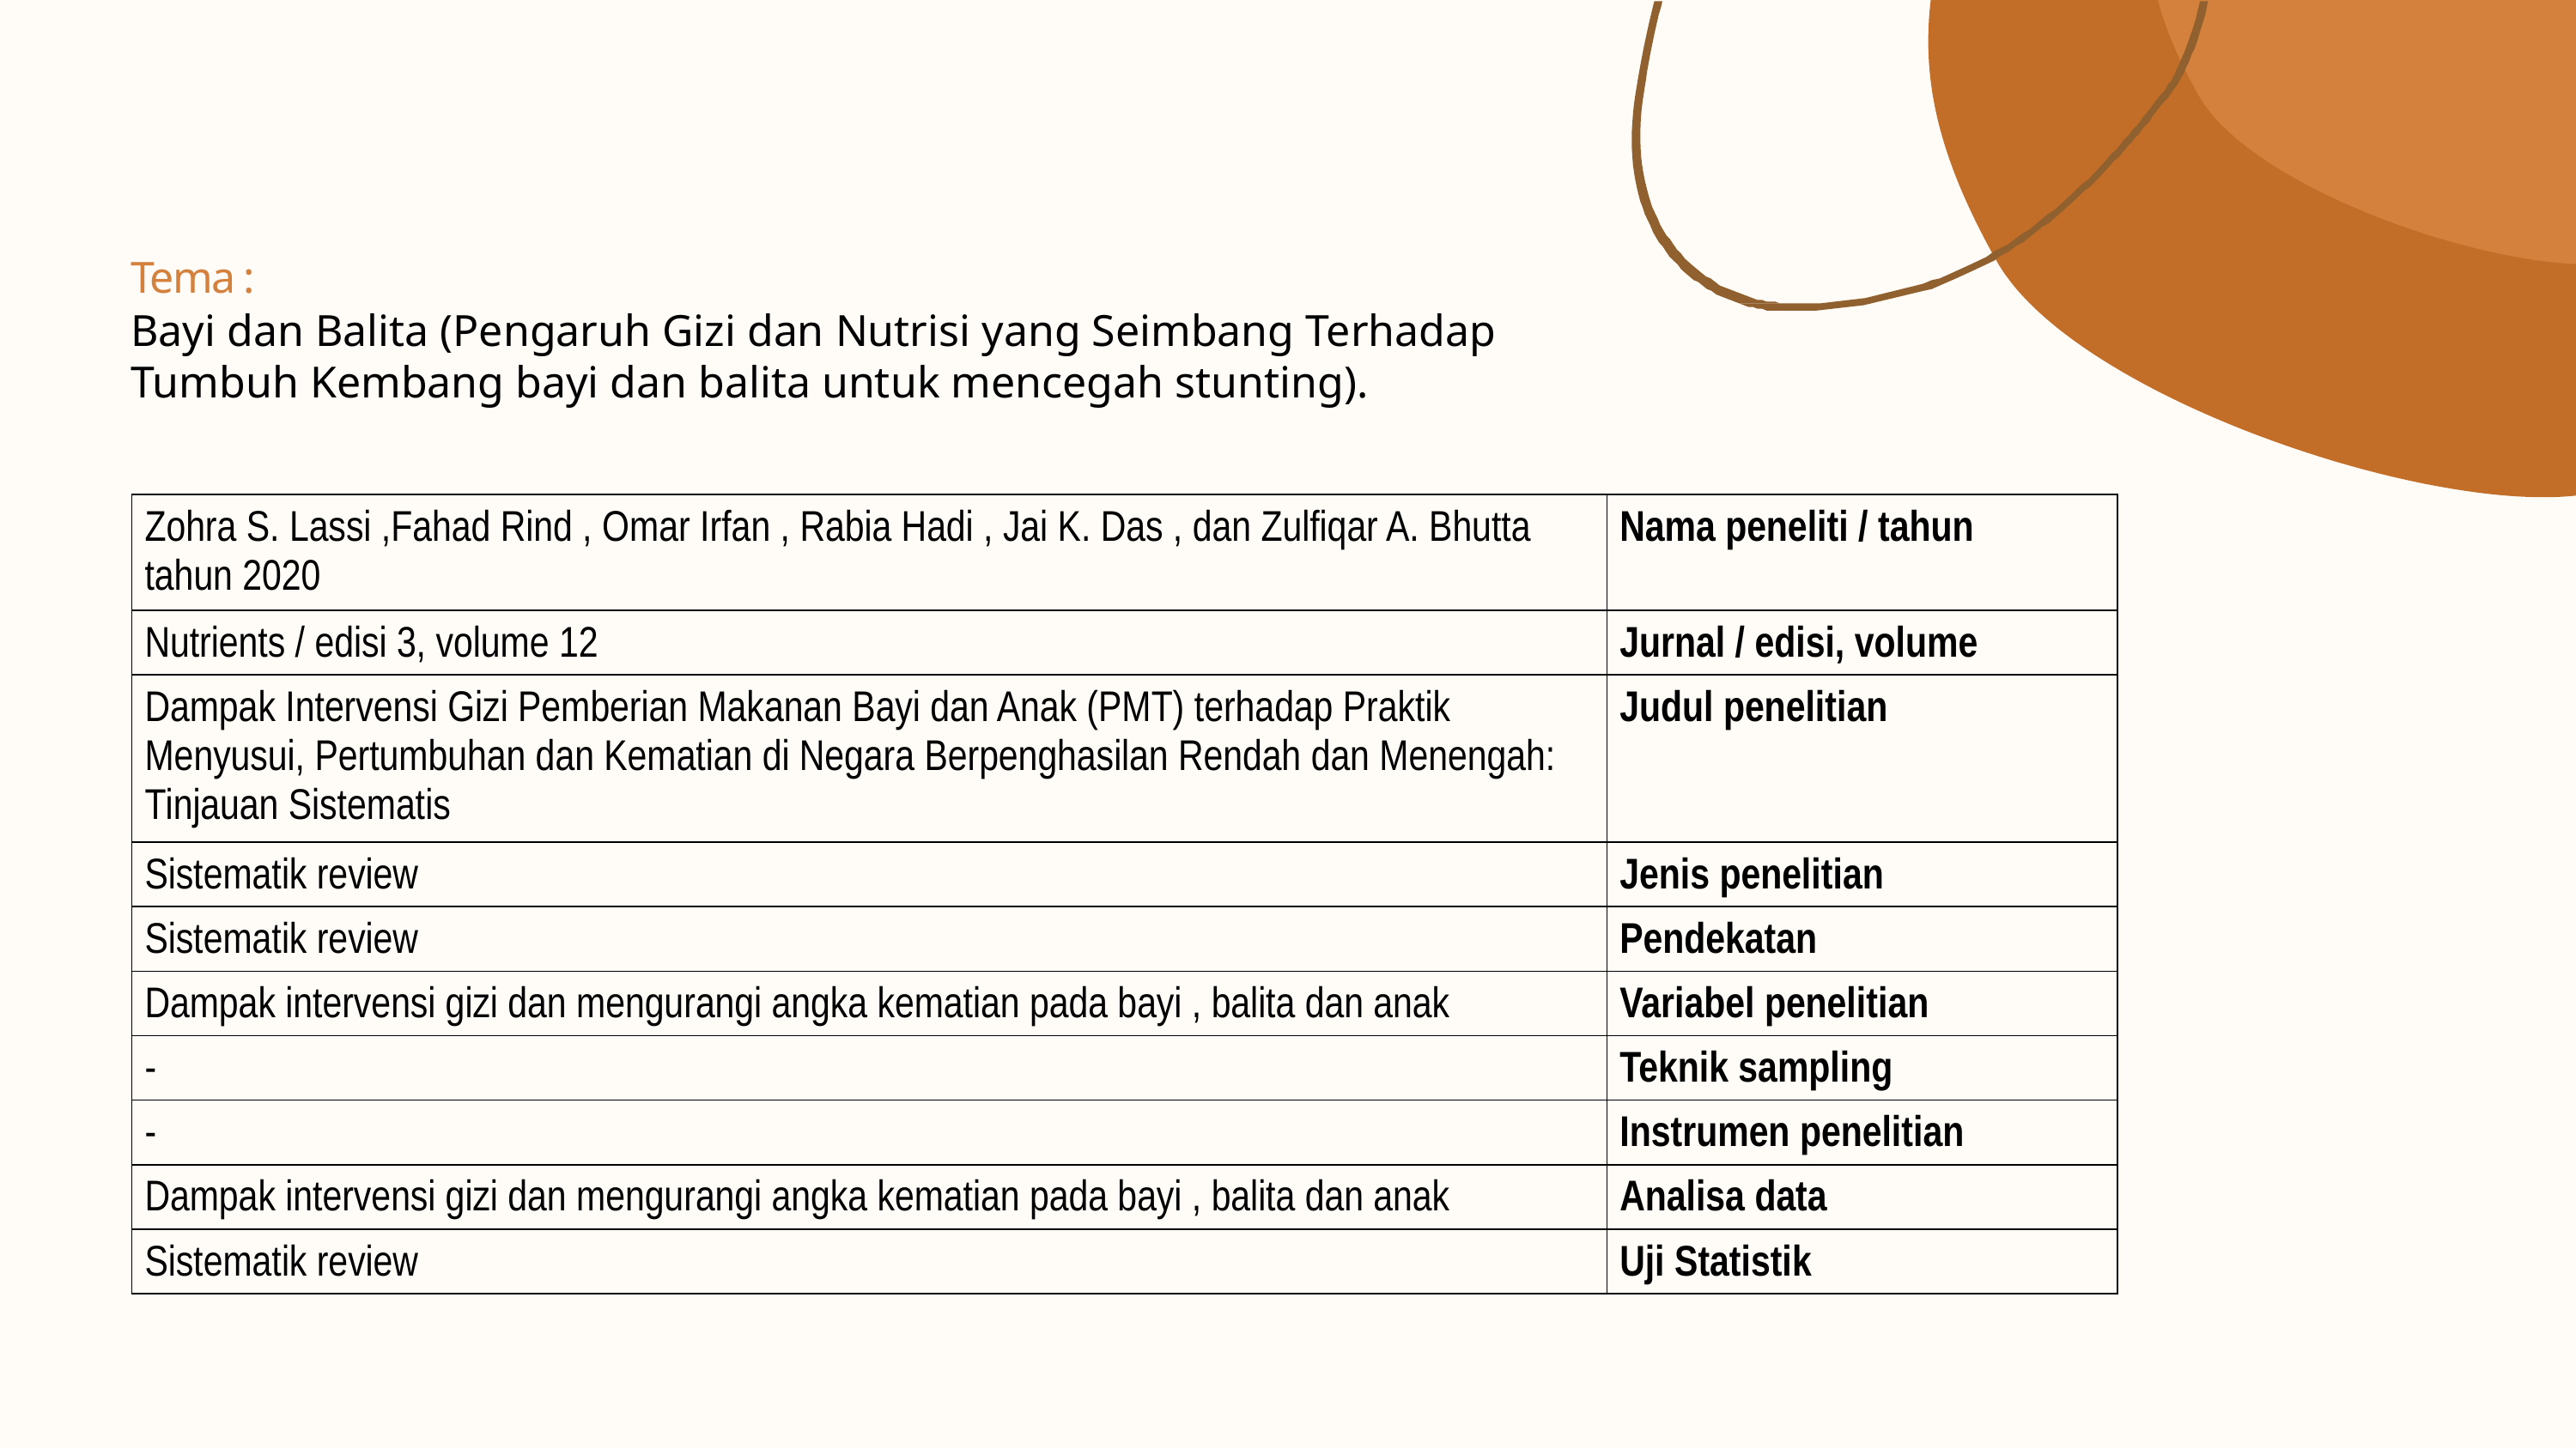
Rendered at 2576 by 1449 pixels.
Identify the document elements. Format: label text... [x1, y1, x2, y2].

table_cell Sistematik review [132, 843, 1607, 906]
table_cell Dampak Intervensi Gizi Pemberian Makanan Bayi dan Anak (PMT) terhadap Praktik Menyusui, Pertumbuhan dan Kematian di Negara Berpenghasilan Rendah dan Menengah: Tinjauan Sistematis [132, 676, 1607, 841]
table_cell Teknik sampling [1607, 1036, 2117, 1100]
table_cell Dampak intervensi gizi dan mengurangi angka kematian pada bayi , balita dan anak [132, 972, 1607, 1035]
table_cell - [132, 1100, 1607, 1164]
table_header Nama peneliti / tahun [1607, 495, 2117, 609]
table_header Zohra S. Lassi ,Fahad Rind , Omar Irfan , Rabia Hadi , Jai K. Das , dan Zulfiqar A. Bhutta tahun 2020 [132, 495, 1607, 609]
table_cell Jurnal / edisi, volume [1607, 611, 2117, 674]
table_cell Jenis penelitian [1607, 843, 2117, 906]
table_cell Analisa data [1607, 1166, 2117, 1228]
table_cell Sistematik review [132, 1230, 1607, 1293]
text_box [1631, 0, 2576, 498]
table_cell Instrumen penelitian [1607, 1100, 2117, 1164]
table_cell Pendekatan [1607, 907, 2117, 971]
text_box Tema : Bayi dan Balita (Pengaruh Gizi dan Nutrisi yang Seimbang Terhadap Tumbuh Kembang bayi dan balita untuk mencegah stunting). [129, 248, 1627, 407]
table_cell Sistematik review [132, 907, 1607, 971]
table_cell Nutrients / edisi 3, volume 12 [132, 611, 1607, 674]
table_cell Variabel penelitian [1607, 972, 2117, 1035]
table_cell Judul penelitian [1607, 676, 2117, 841]
table_cell Dampak intervensi gizi dan mengurangi angka kematian pada bayi , balita dan anak [132, 1166, 1607, 1228]
table_cell Uji Statistik [1607, 1230, 2117, 1293]
table_cell - [132, 1036, 1607, 1100]
